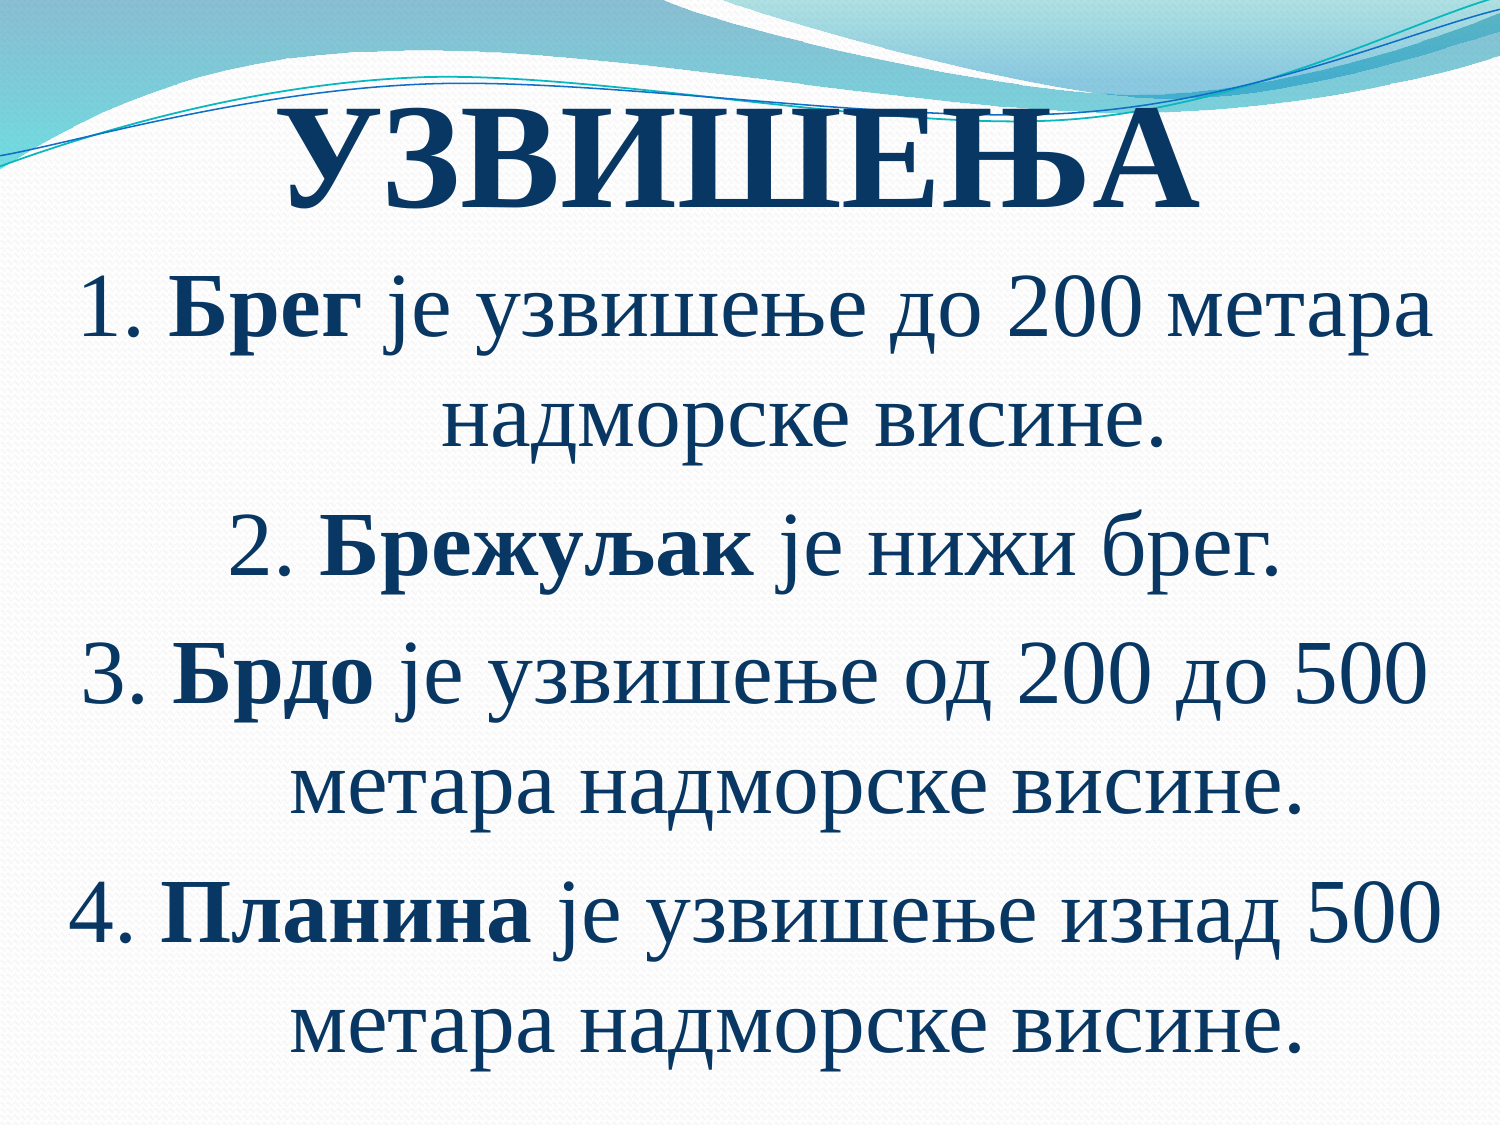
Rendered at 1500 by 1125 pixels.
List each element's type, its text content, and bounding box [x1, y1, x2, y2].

list 1. Брег је узвишење до 200 метара надморске висине. 2. Брежуљак је нижи брег. 3. Брдо је узвишење од 200 до 500 метара надморске висине. 4. Планина је узвишење изнад 500 метара надморске висине. [37, 237, 1475, 1125]
title УЗВИШЕЊА [62, 50, 1413, 237]
